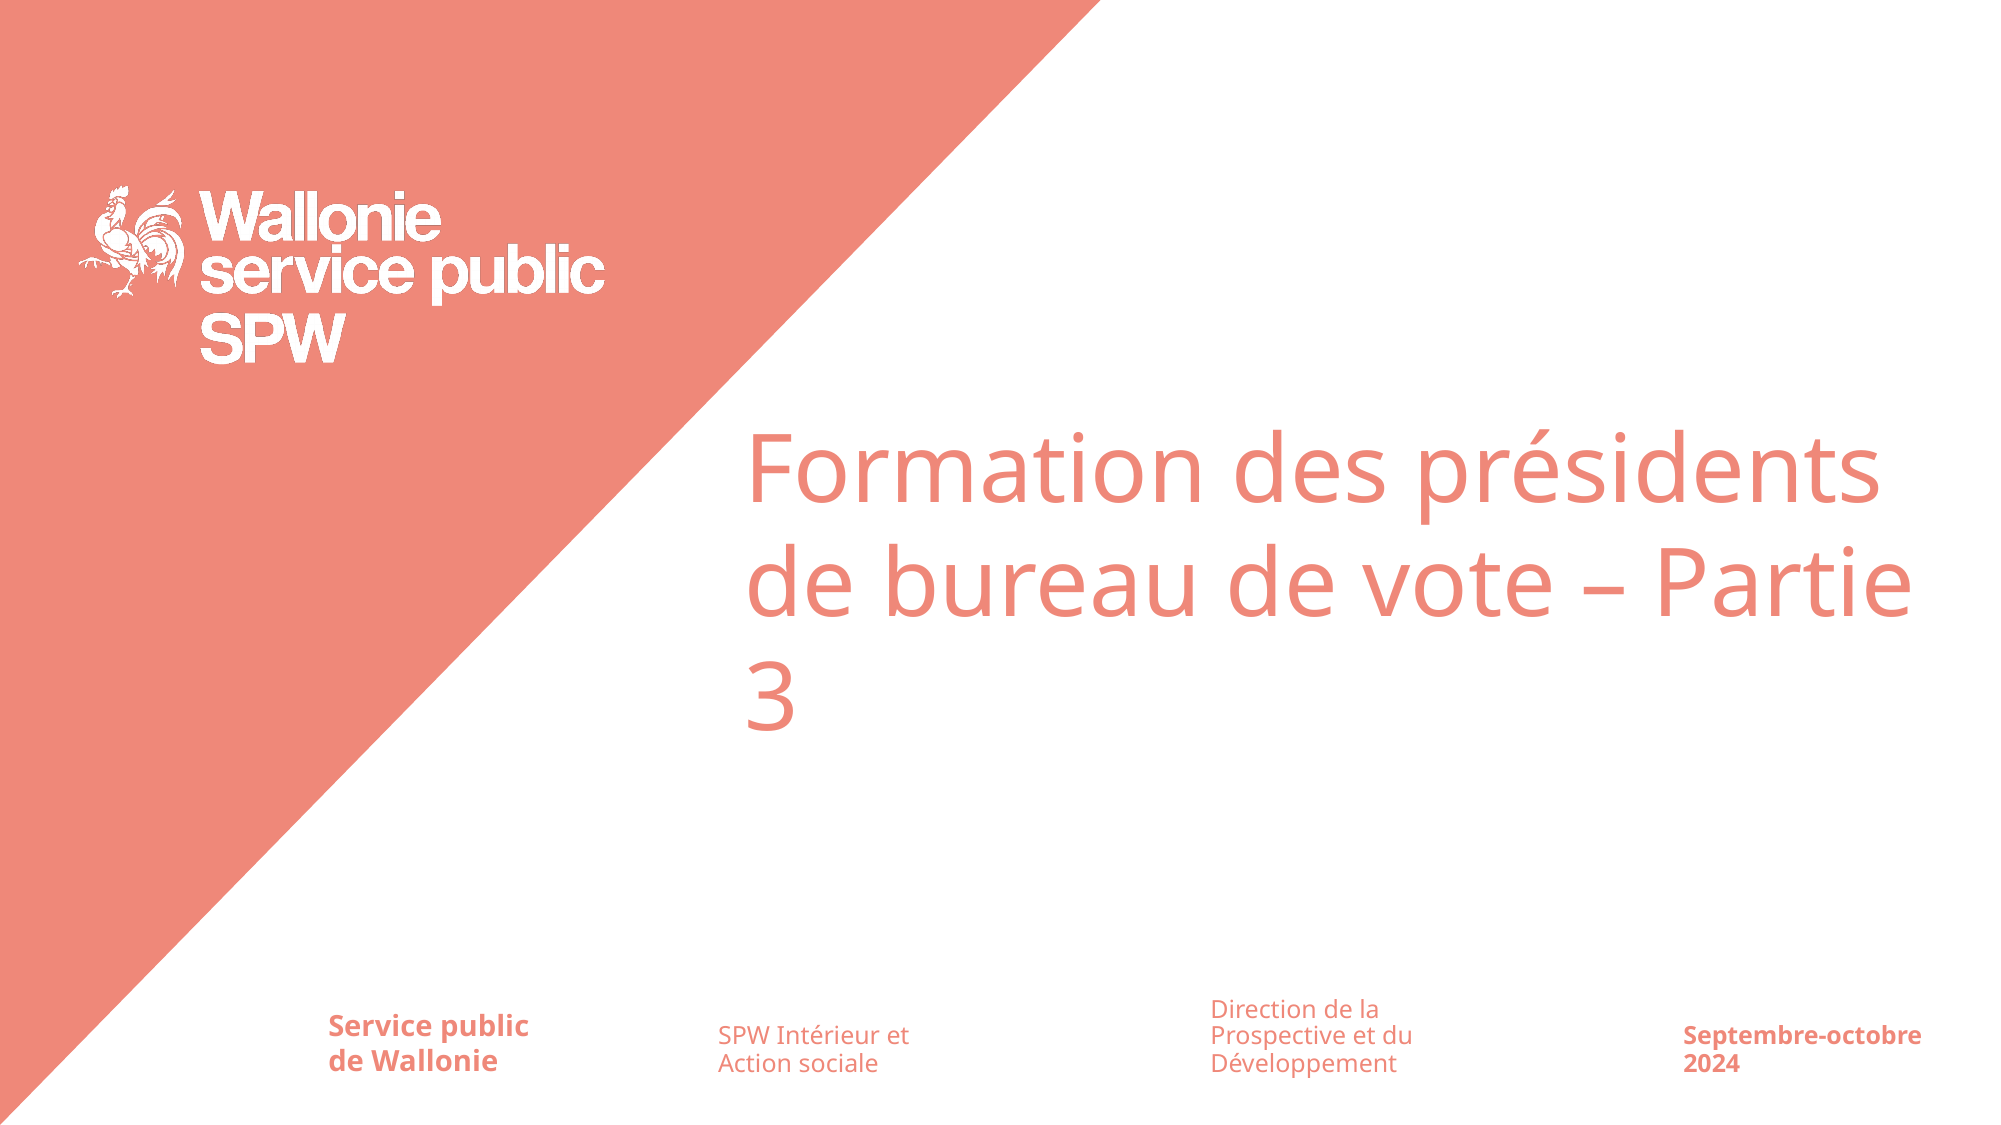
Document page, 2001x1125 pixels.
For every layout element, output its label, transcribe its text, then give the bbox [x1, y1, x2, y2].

list Septembre-octobre 2024 [1668, 958, 1965, 1085]
list SPW Intérieur et Action sociale [703, 958, 1000, 1085]
list Formation des présidents de bureau de vote – Partie 3 [729, 399, 1949, 758]
list Direction de la Prospective et du Développement [1195, 958, 1493, 1085]
picture [27, 135, 657, 415]
